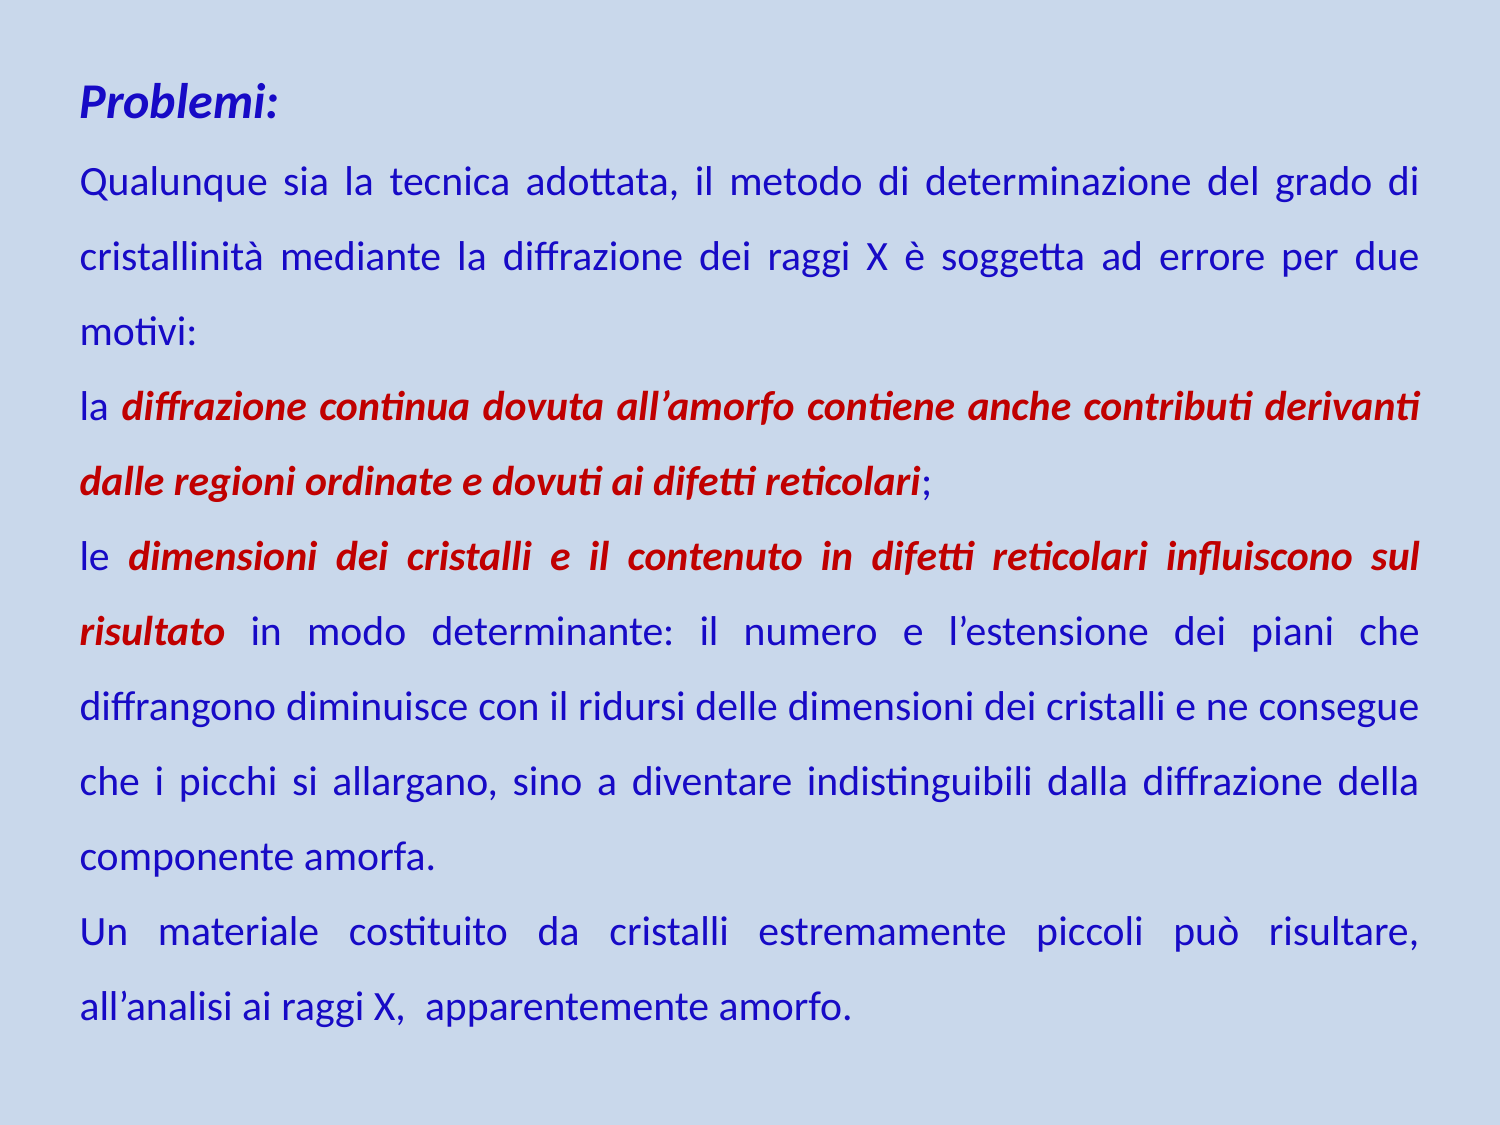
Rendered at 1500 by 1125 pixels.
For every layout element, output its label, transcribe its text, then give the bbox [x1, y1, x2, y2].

text_box Problemi: Qualunque sia la tecnica adottata, il metodo di determinazione del grado di cristallinità mediante la diffrazione dei raggi X è soggetta ad errore per due motivi: la diffrazione continua dovuta all’amorfo contiene anche contributi derivanti dalle regioni ordinate e dovuti ai difetti reticolari; le dimensioni dei cristalli e il contenuto in difetti reticolari influiscono sul risultato in modo determinante: il numero e l’estensione dei piani che diffrangono diminuisce con il ridursi delle dimensioni dei cristalli e ne consegue che i picchi si allargano, sino a diventare indistinguibili dalla diffrazione della componente amorfa. Un materiale costituito da cristalli estremamente piccoli può risultare, all’analisi ai raggi X, apparentemente amorfo. [64, 30, 1436, 1036]
